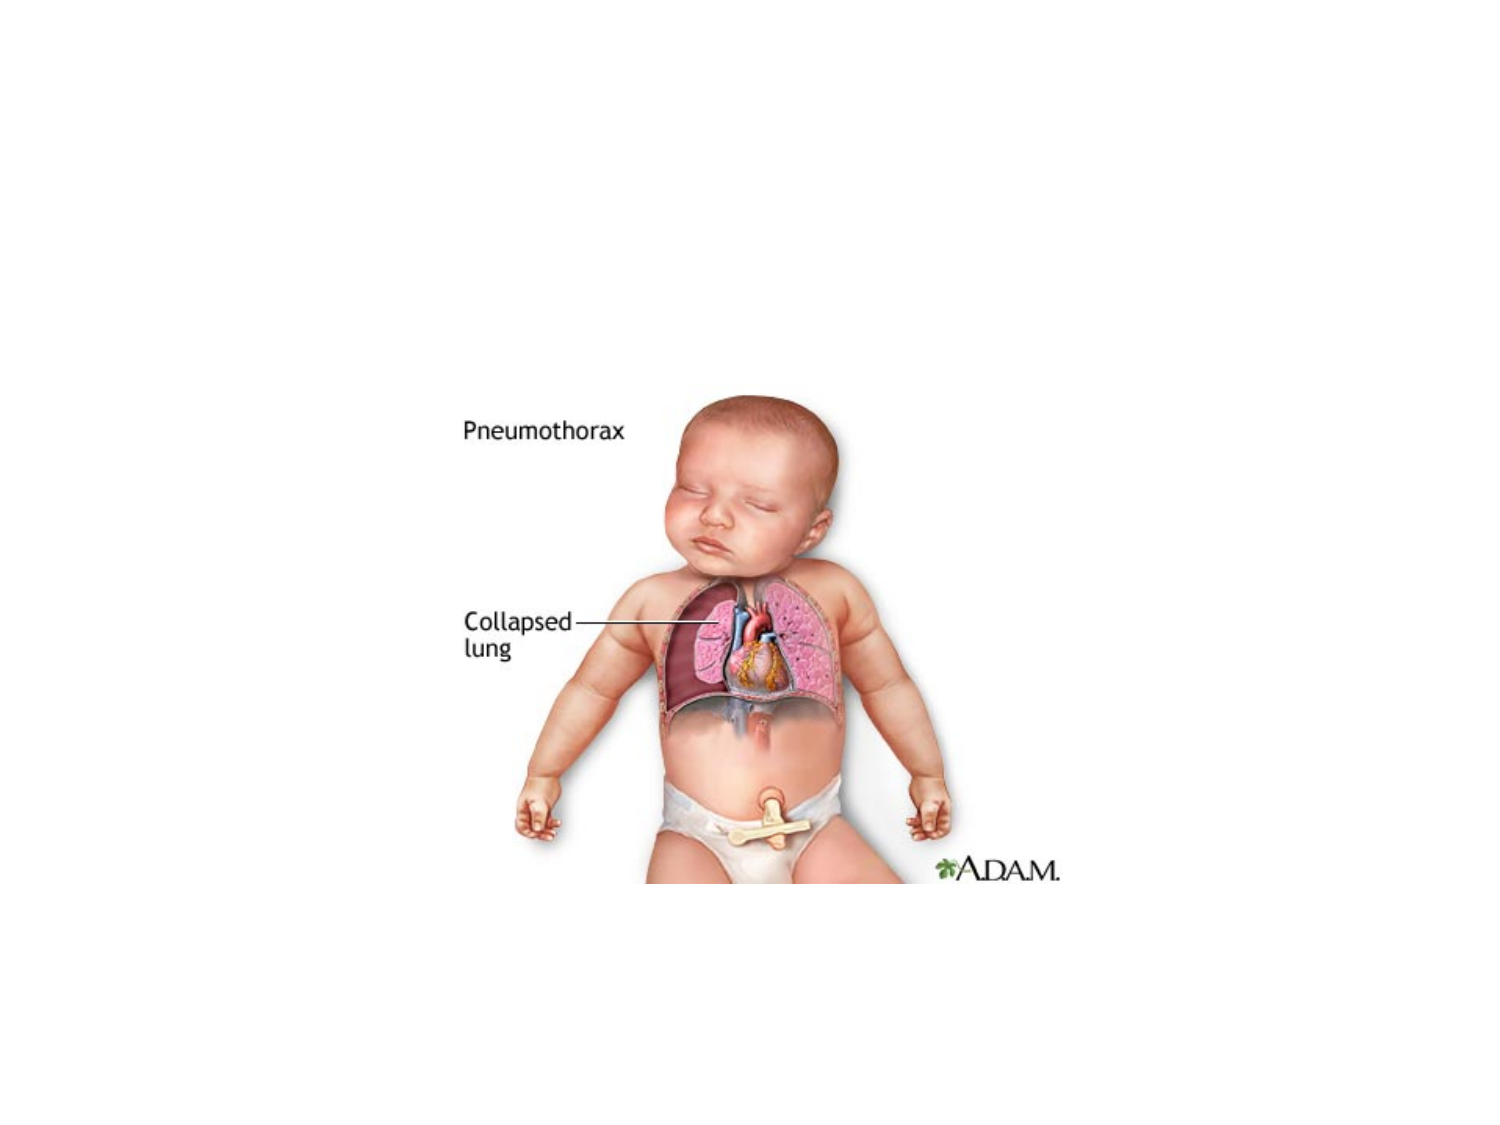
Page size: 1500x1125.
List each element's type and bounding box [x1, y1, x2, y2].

list [437, 383, 1063, 884]
